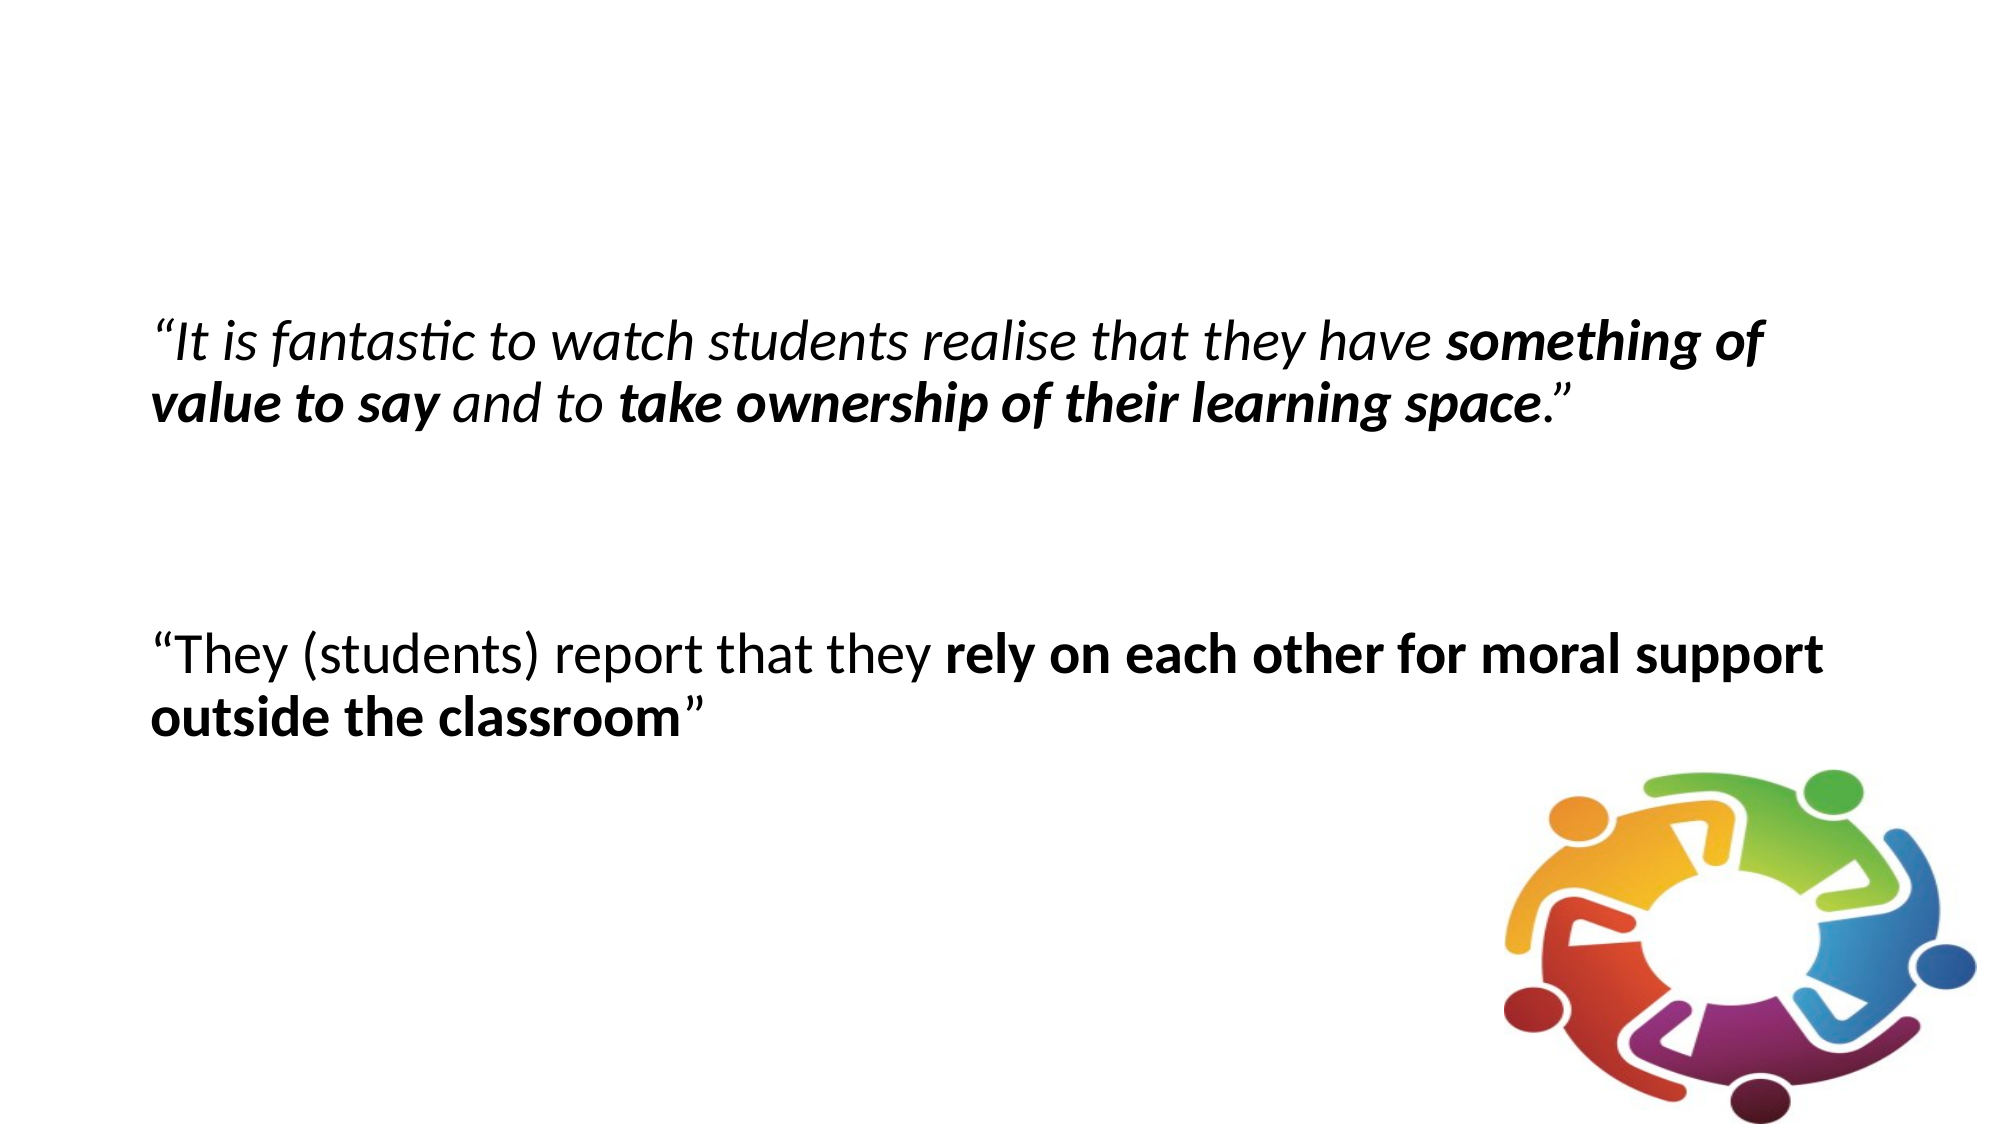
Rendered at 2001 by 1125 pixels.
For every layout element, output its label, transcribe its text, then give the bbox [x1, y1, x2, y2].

picture [1503, 769, 1977, 1124]
list “It is fantastic to watch students realise that they have something of value to say and to take ownership of their learning space.” “They (students) report that they rely on each other for moral support outside the classroom” [135, 302, 1861, 947]
